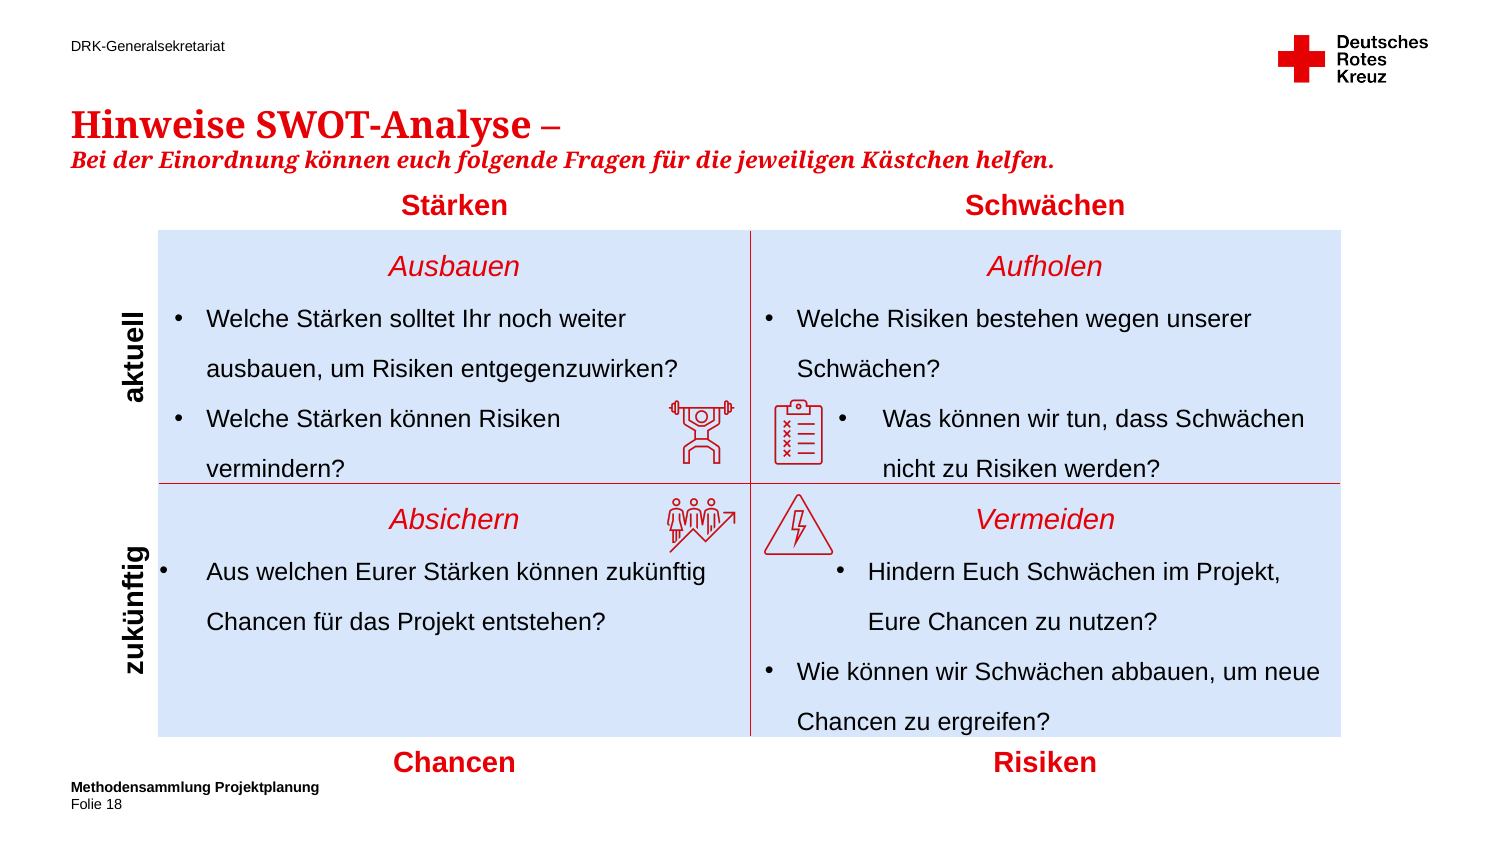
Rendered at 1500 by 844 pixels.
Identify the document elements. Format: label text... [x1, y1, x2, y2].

list Risiken [750, 740, 1341, 777]
list Chancen [159, 740, 750, 777]
title Hinweise SWOT-Analyse – Bei der Einordnung können euch folgende Fragen für die jeweiligen Kästchen helfen. [70, 101, 1280, 145]
footer Methodensammlung Projektplanung [70, 777, 1430, 791]
slide_number 18 [106, 794, 444, 813]
picture [760, 486, 837, 563]
picture [662, 486, 740, 563]
list Absichern Aus welchen Eurer Stärken können zukünftig Chancen für das Projekt entstehen? [159, 484, 750, 737]
list Aufholen Welche Risiken bestehen wegen unserer Schwächen? Was können wir tun, dass Schwächen nicht zu Risiken werden? [750, 231, 1341, 484]
picture [1278, 35, 1428, 83]
list Ausbauen Welche Stärken solltet Ihr noch weiter ausbauen, um Risiken entgegenzuwirken? Welche Stärken können Risiken vermindern? [159, 231, 750, 484]
list Schwächen [750, 184, 1341, 231]
list Vermeiden Hindern Euch Schwächen im Projekt, Eure Chancen zu nutzen? Wie können wir Schwächen abbauen, um neue Chancen zu ergreifen? [750, 484, 1341, 737]
list Stärken [159, 184, 750, 231]
picture [662, 393, 740, 471]
list aktuell [111, 231, 158, 484]
list zukünftig [111, 484, 158, 737]
picture [760, 393, 837, 471]
